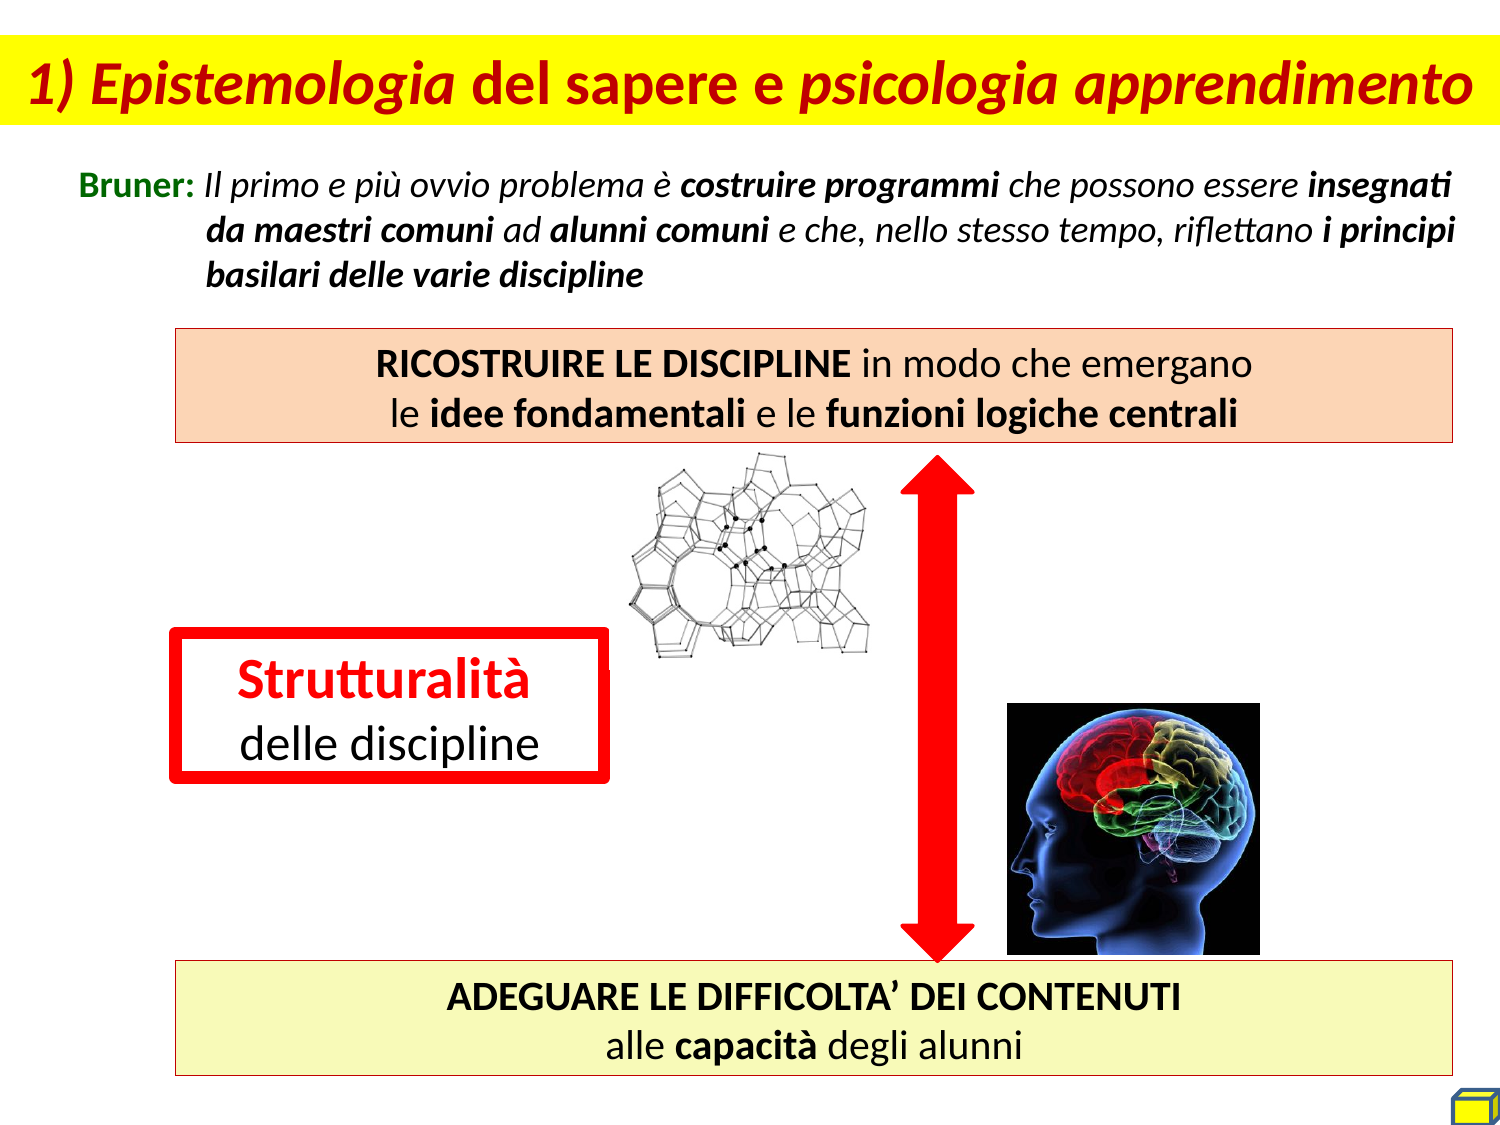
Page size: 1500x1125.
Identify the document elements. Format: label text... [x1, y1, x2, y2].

text_box [1450, 1087, 1500, 1125]
text_box [900, 454, 975, 964]
text_box RICOSTRUIRE LE DISCIPLINE in modo che emergano le idee fondamentali e le funzioni logiche centrali [175, 328, 1453, 443]
text_box ADEGUARE LE DIFFICOLTA’ DEI CONTENUTI alle capacità degli alunni [175, 960, 1453, 1076]
picture [1007, 702, 1260, 955]
text_box 1) Epistemologia del sapere e psicologia apprendimento [0, 35, 1500, 125]
picture [609, 445, 891, 671]
text_box Bruner: Il primo e più ovvio problema è costruire programmi che possono essere insegnati da maestri comuni ad alunni comuni e che, nello stesso tempo, riflettano i principi basilari delle varie discipline [63, 152, 1471, 303]
text_box Strutturalità delle discipline [175, 632, 605, 778]
